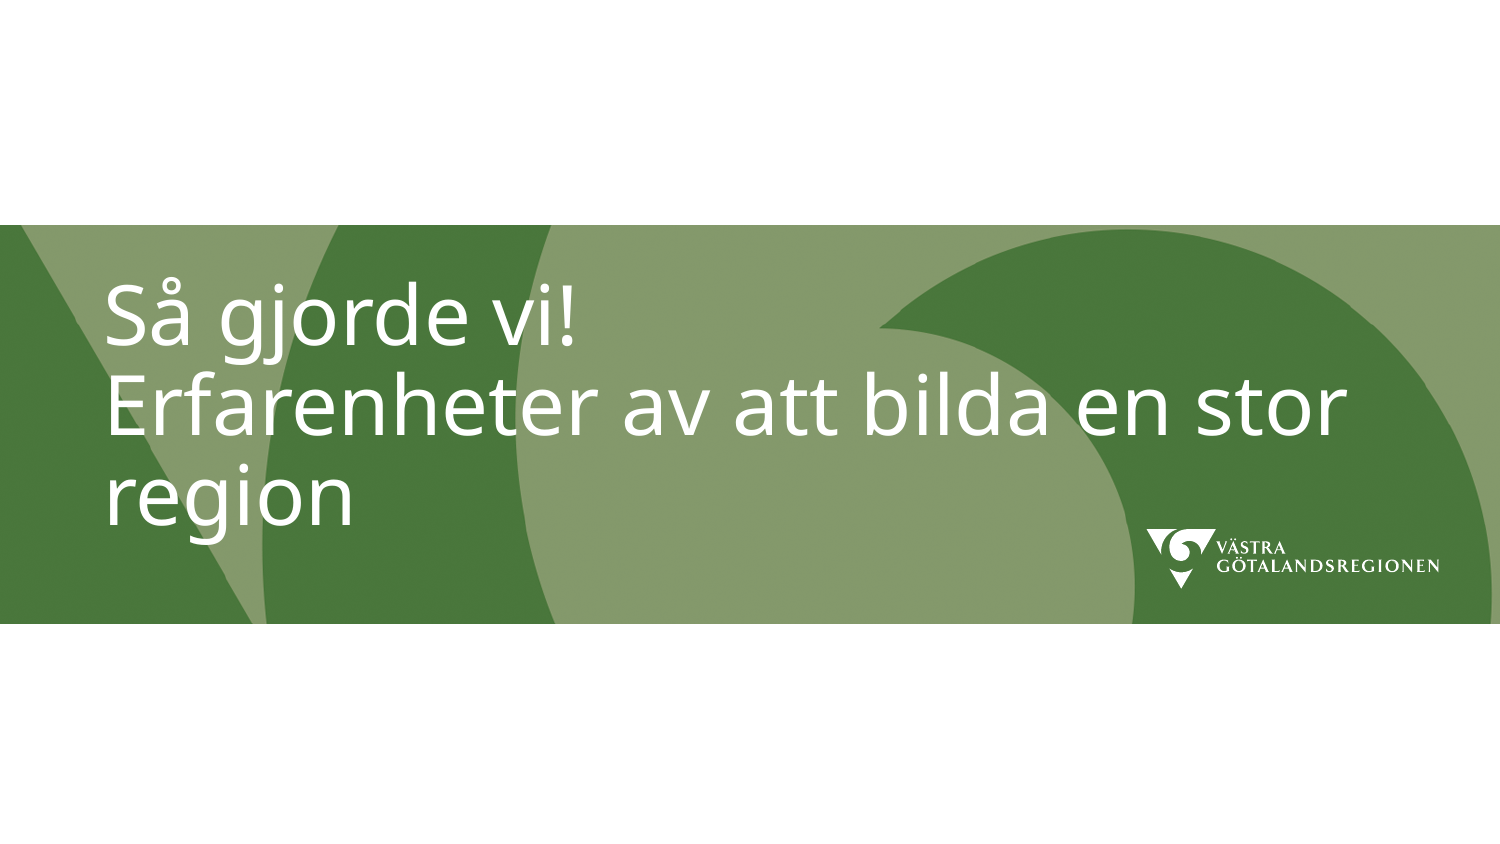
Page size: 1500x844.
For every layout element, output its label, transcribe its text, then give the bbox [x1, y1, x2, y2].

title Så gjorde vi! Erfarenheter av att bilda en stor region [103, 314, 1440, 504]
picture [0, 225, 1500, 624]
